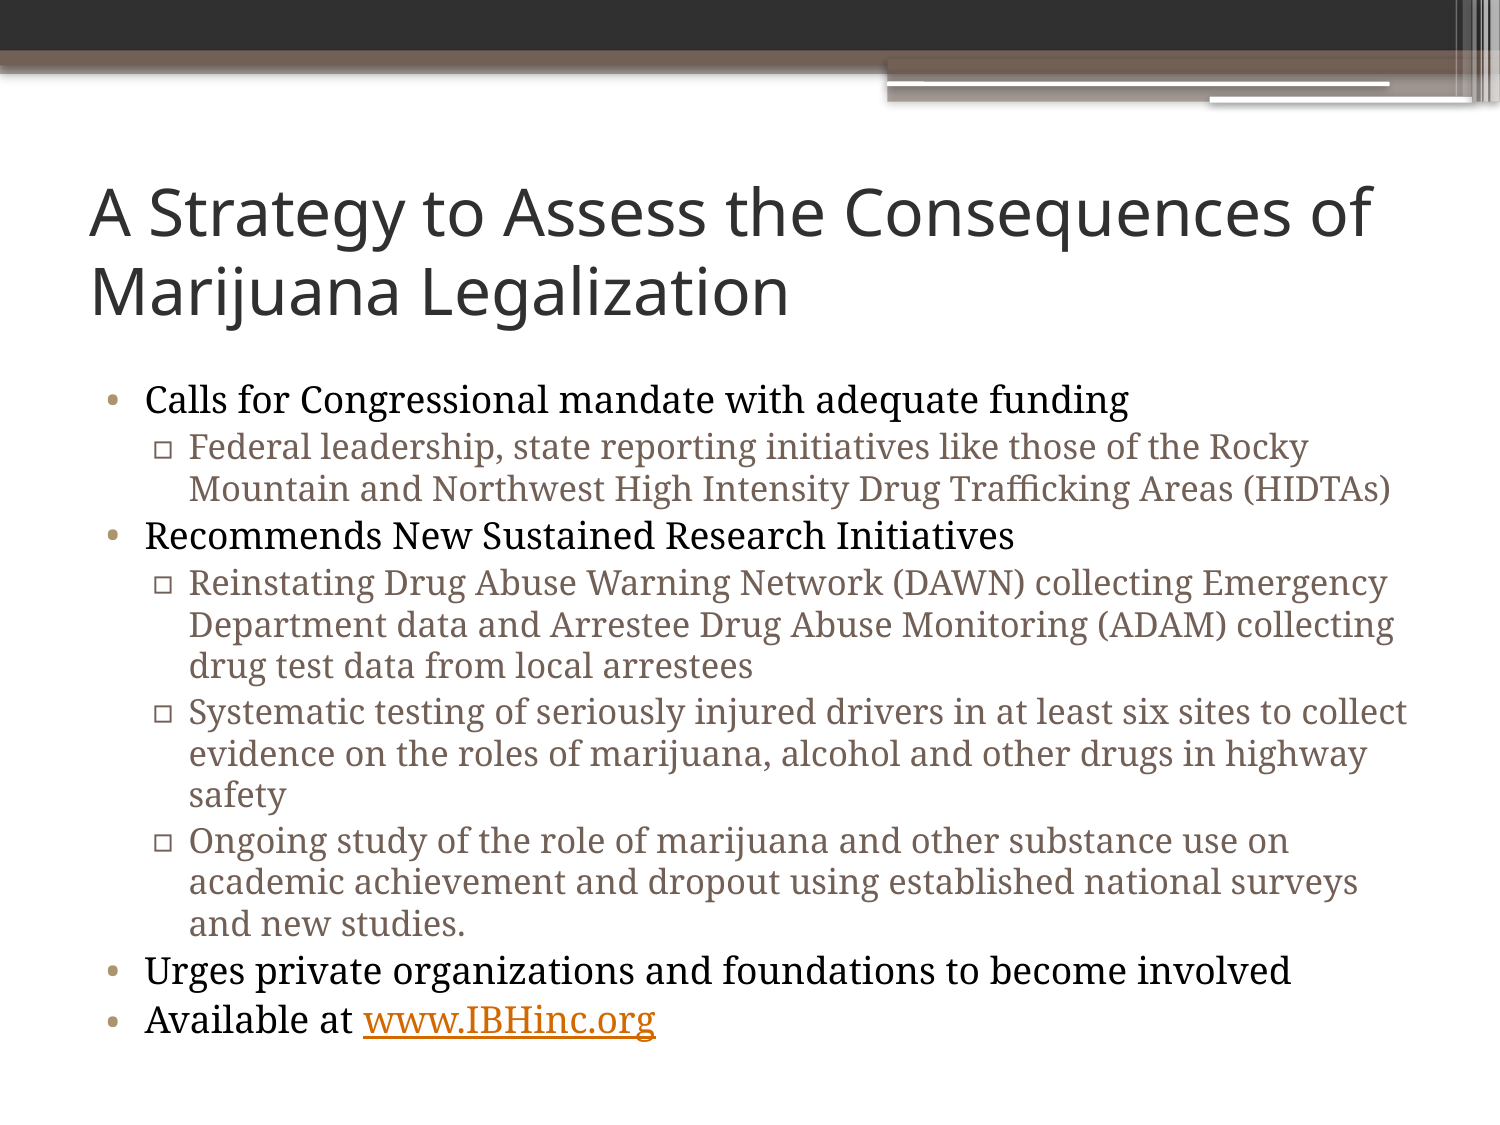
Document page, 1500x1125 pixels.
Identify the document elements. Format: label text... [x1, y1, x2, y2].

title A Strategy to Assess the Consequences of Marijuana Legalization [75, 162, 1425, 338]
list Calls for Congressional mandate with adequate funding Federal leadership, state reporting initiatives like those of the Rocky Mountain and Northwest High Intensity Drug Trafficking Areas (HIDTAs) Recommends New Sustained Research Initiatives Reinstating Drug Abuse Warning Network (DAWN) collecting Emergency Department data and Arrestee Drug Abuse Monitoring (ADAM) collecting drug test data from local arrestees Systematic testing of seriously injured drivers in at least six sites to collect evidence on the roles of marijuana, alcohol and other drugs in highway safety Ongoing study of the role of marijuana and other substance use on academic achievement and dropout using established national surveys and new studies. Urges private organizations and foundations to become involved Available at www.IBHinc.org [75, 368, 1425, 1079]
